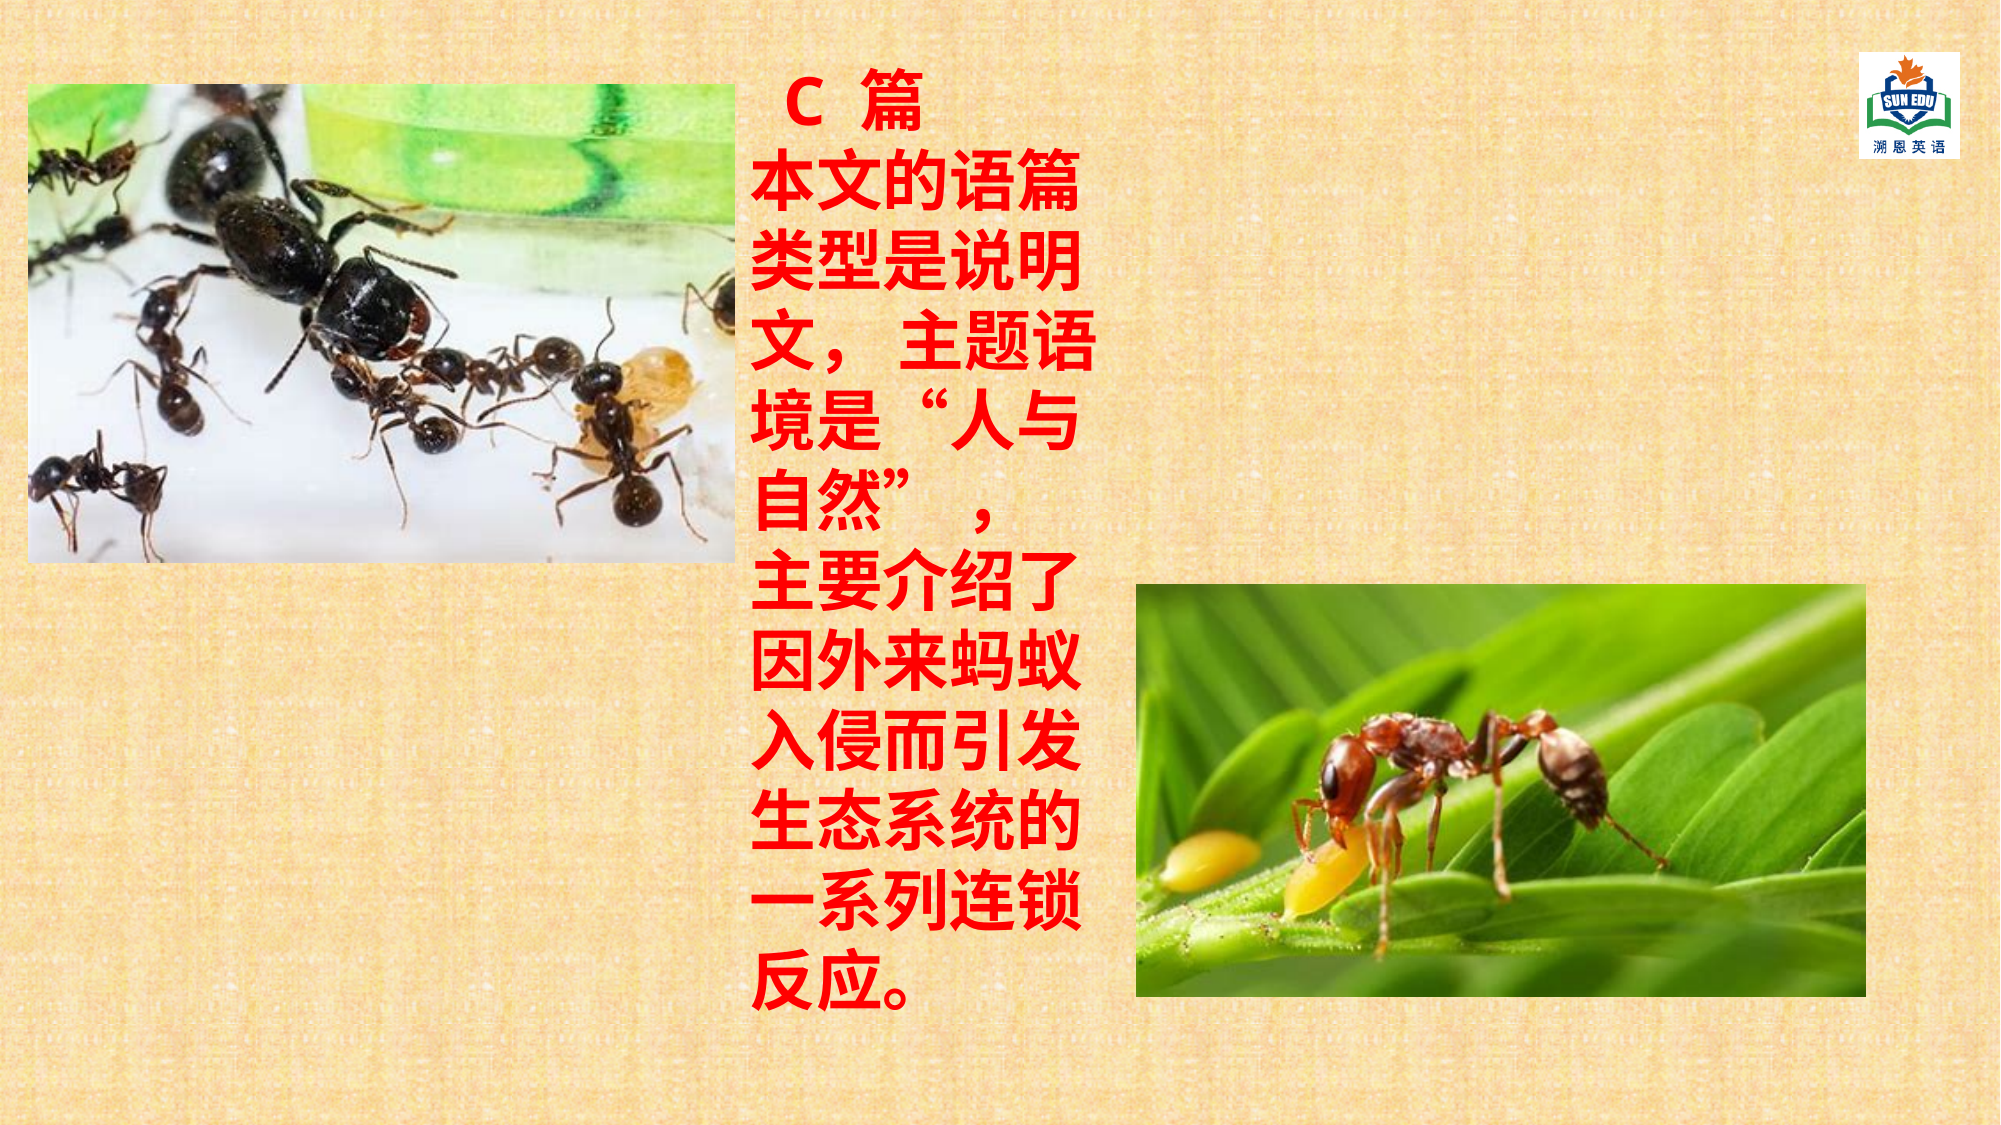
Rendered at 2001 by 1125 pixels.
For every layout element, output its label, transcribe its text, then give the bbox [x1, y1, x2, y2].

picture [0, 0, 2001, 1125]
text_box C 篇 本文的语篇类型是说明文， 主题语境是“人与自然” ， 主要介绍了因外来蚂蚁入侵而引发生态系统的一系列连锁反应。 [734, 51, 1114, 1106]
